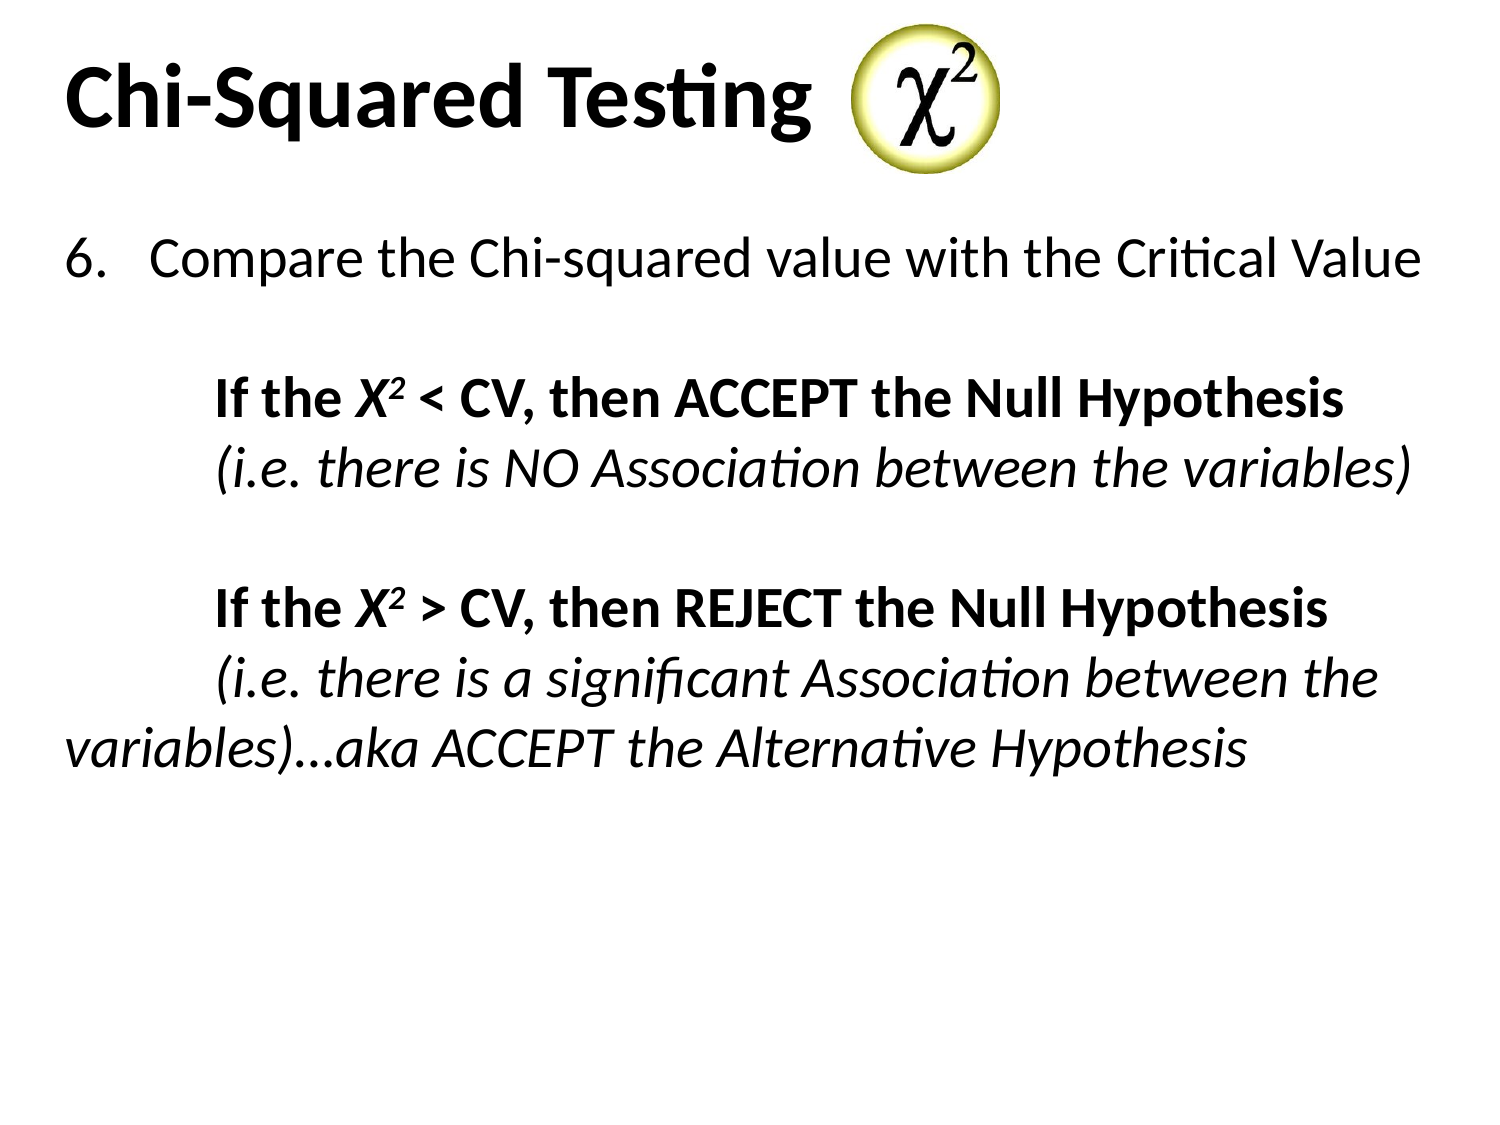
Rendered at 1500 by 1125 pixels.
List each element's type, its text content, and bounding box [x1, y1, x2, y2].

title Chi-Squared Testing [49, 12, 1401, 171]
text_box Compare the Chi-squared value with the Critical Value If the X2 < CV, then ACCEPT the Null Hypothesis (i.e. there is NO Association between the variables) If the X2 > CV, then REJECT the Null Hypothesis (i.e. there is a significant Association between the variables)…aka ACCEPT the Alternative Hypothesis [50, 211, 1500, 1067]
picture [851, 23, 1001, 174]
